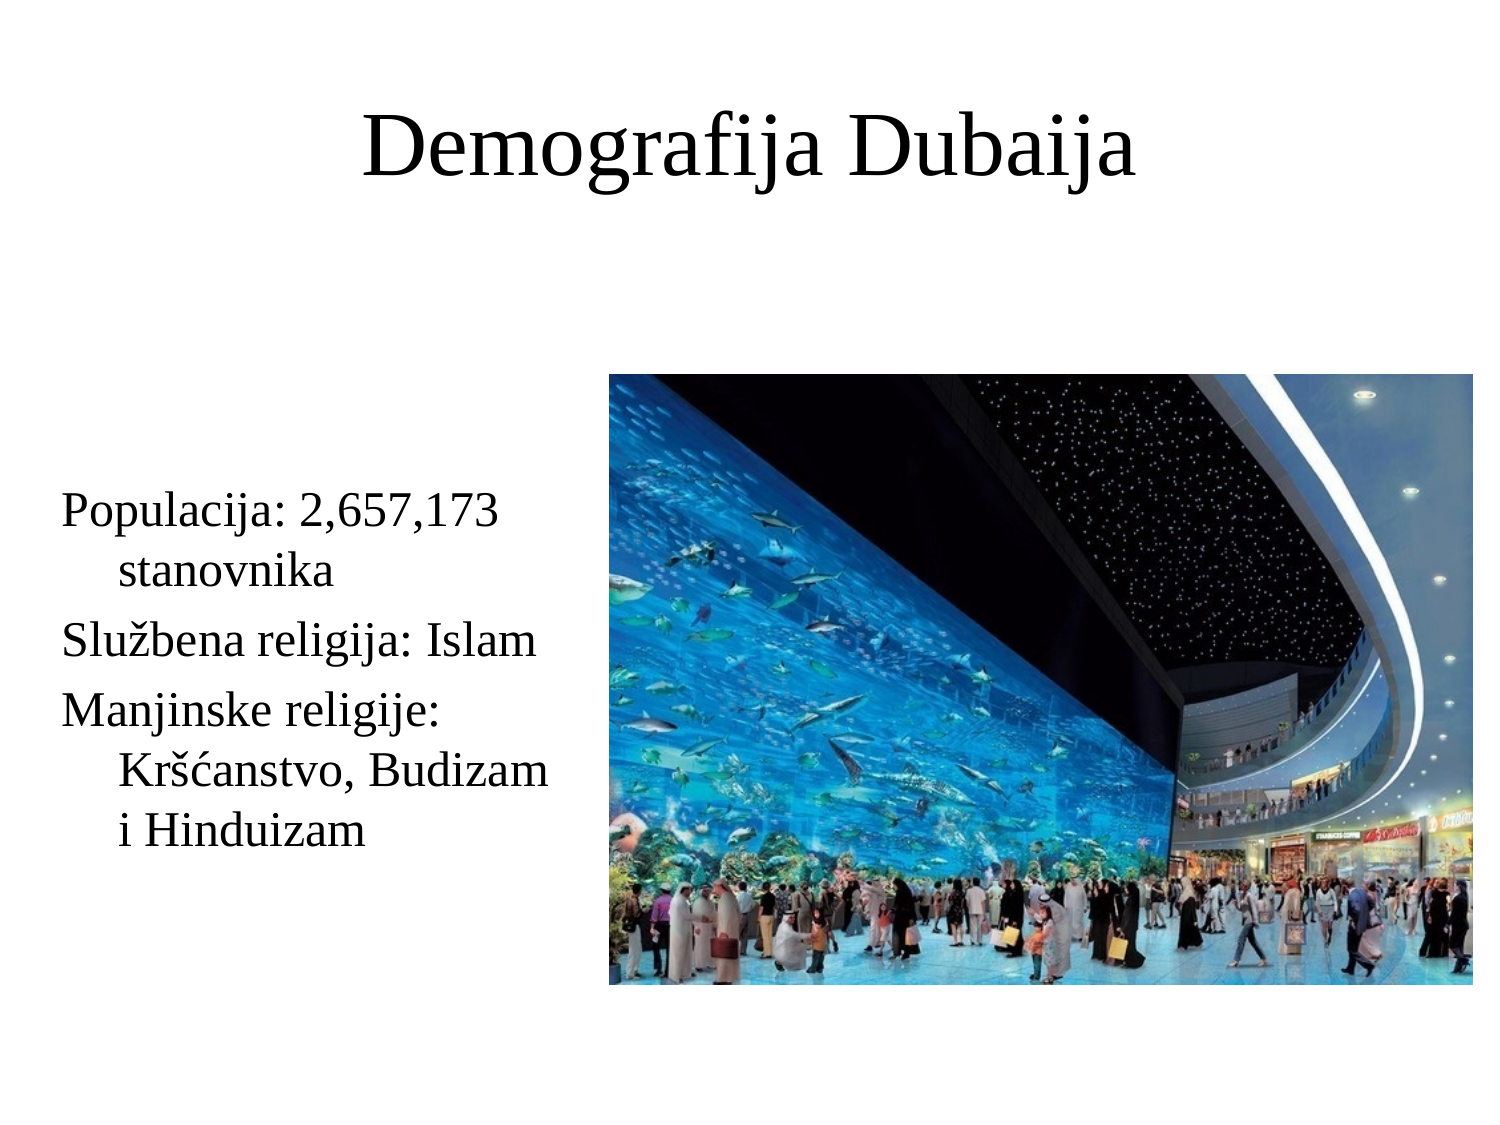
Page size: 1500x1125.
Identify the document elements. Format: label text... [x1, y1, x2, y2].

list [609, 374, 1473, 985]
title Demografija Dubaija [75, 45, 1425, 233]
list Populacija: 2,657,173 stanovnika Službena religija: Islam Manjinske religije: Kršćanstvo, Budizam i Hinduizam [46, 468, 586, 879]
